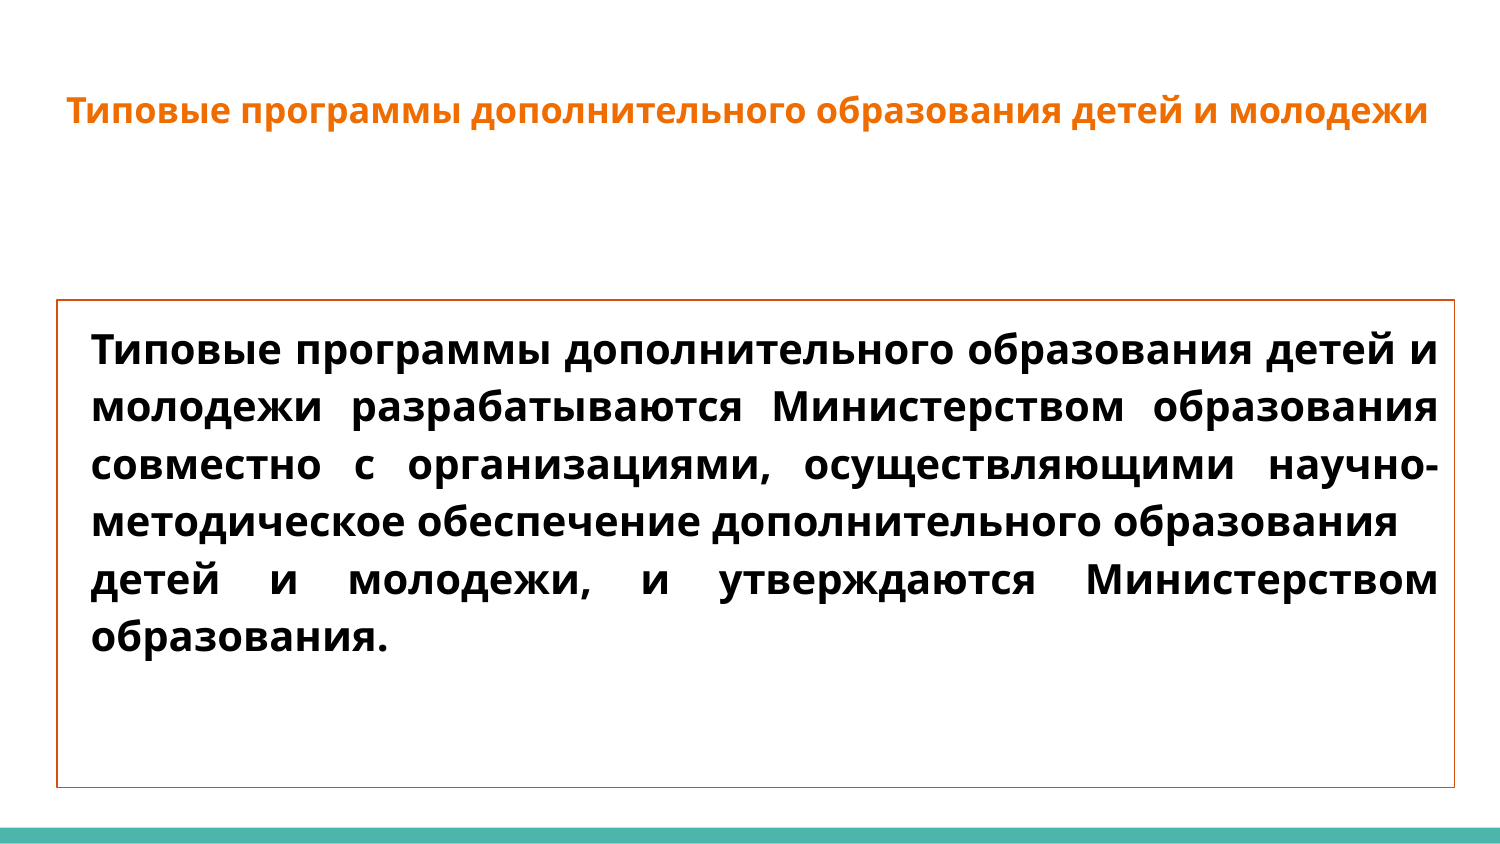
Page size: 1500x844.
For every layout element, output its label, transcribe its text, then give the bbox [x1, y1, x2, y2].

title Типовые программы дополнительного образования детей и молодежи [51, 72, 1449, 189]
list Типовые программы дополнительного образования детей и молодежи разрабатываются Министерством образования совместно с организациями, осуществляющими научно-методическое обеспечение дополнительного образования детей и молодежи, и утверждаются Министерством образования. [56, 300, 1455, 788]
